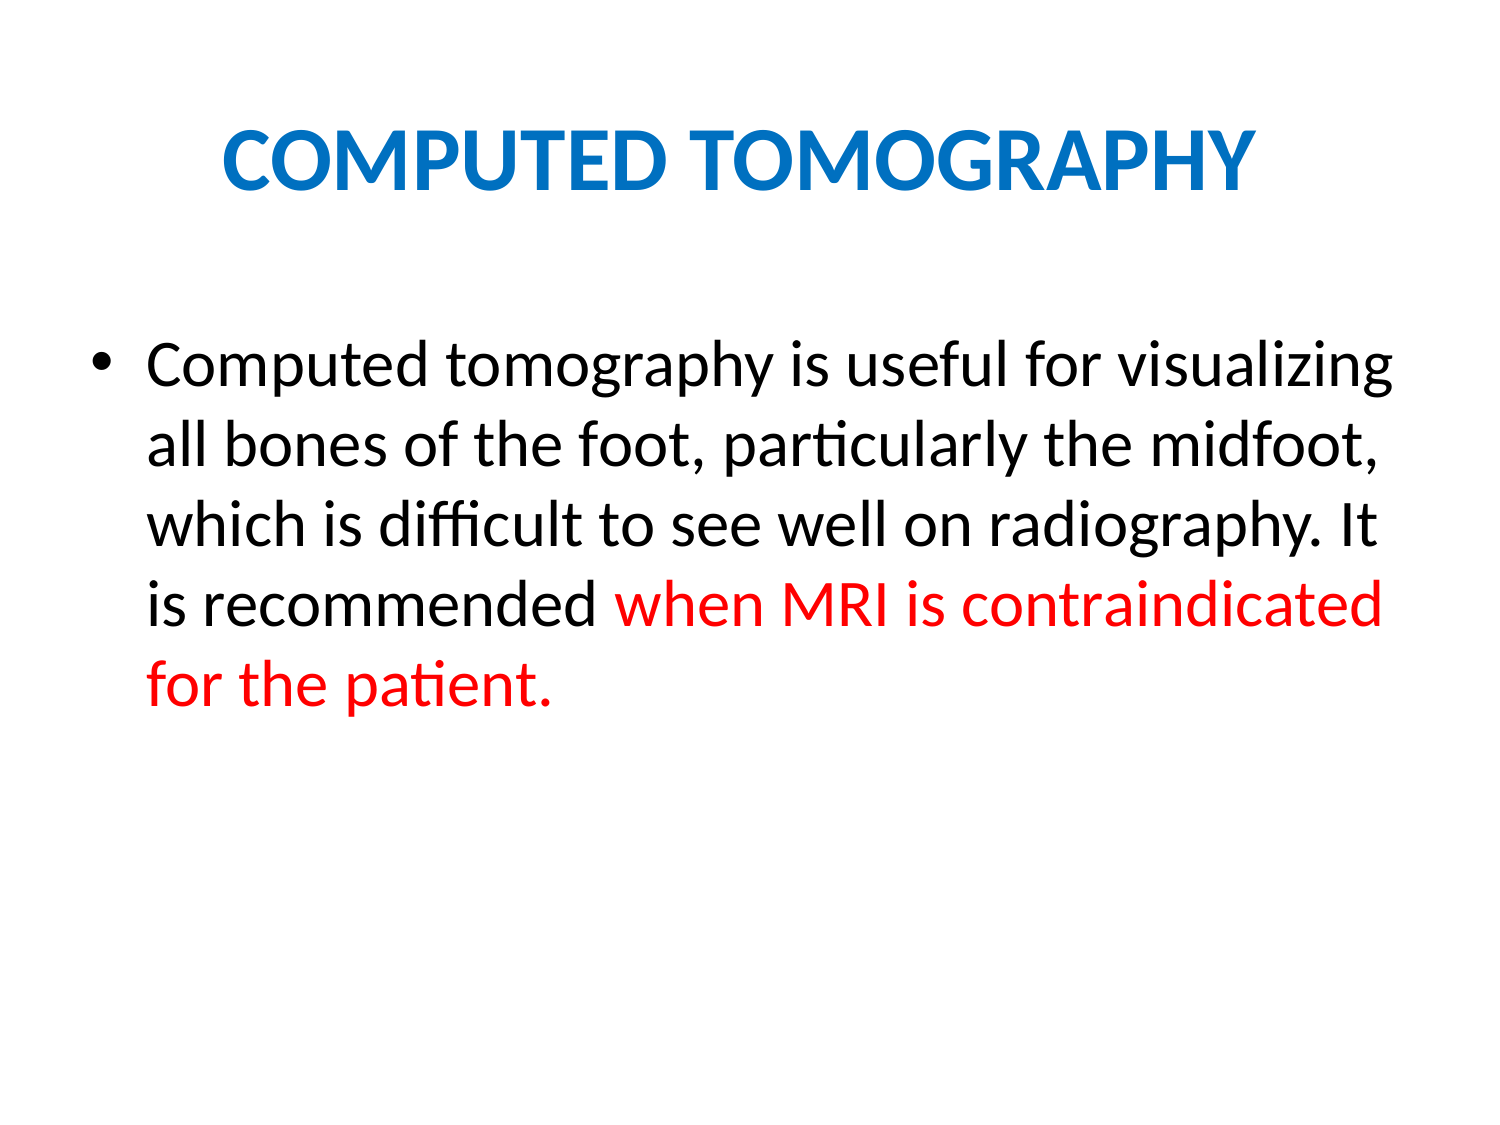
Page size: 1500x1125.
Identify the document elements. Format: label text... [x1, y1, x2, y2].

title COMPUTED TOMOGRAPHY [75, 75, 1425, 233]
list Computed tomography is useful for visualizing all bones of the foot, particularly the midfoot, which is difficult to see well on radiography. It is recommended when MRI is contraindicated for the patient. [75, 312, 1425, 1005]
